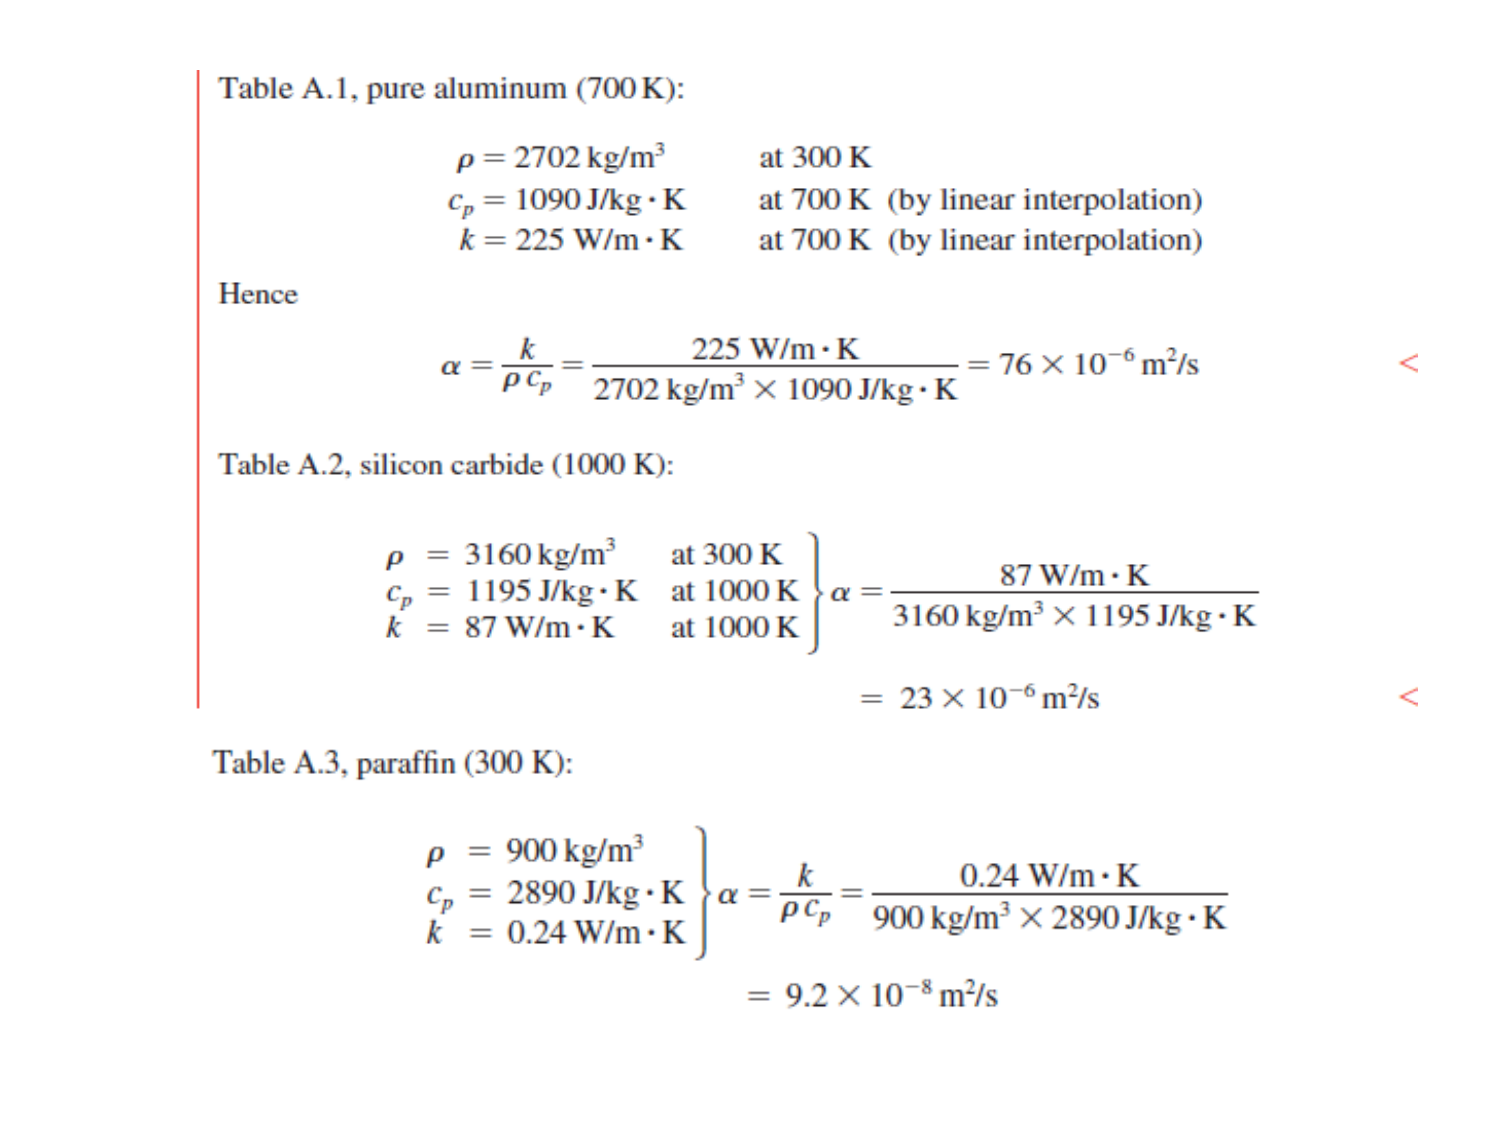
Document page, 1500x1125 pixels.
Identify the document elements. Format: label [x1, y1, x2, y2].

picture [105, 70, 1419, 1048]
